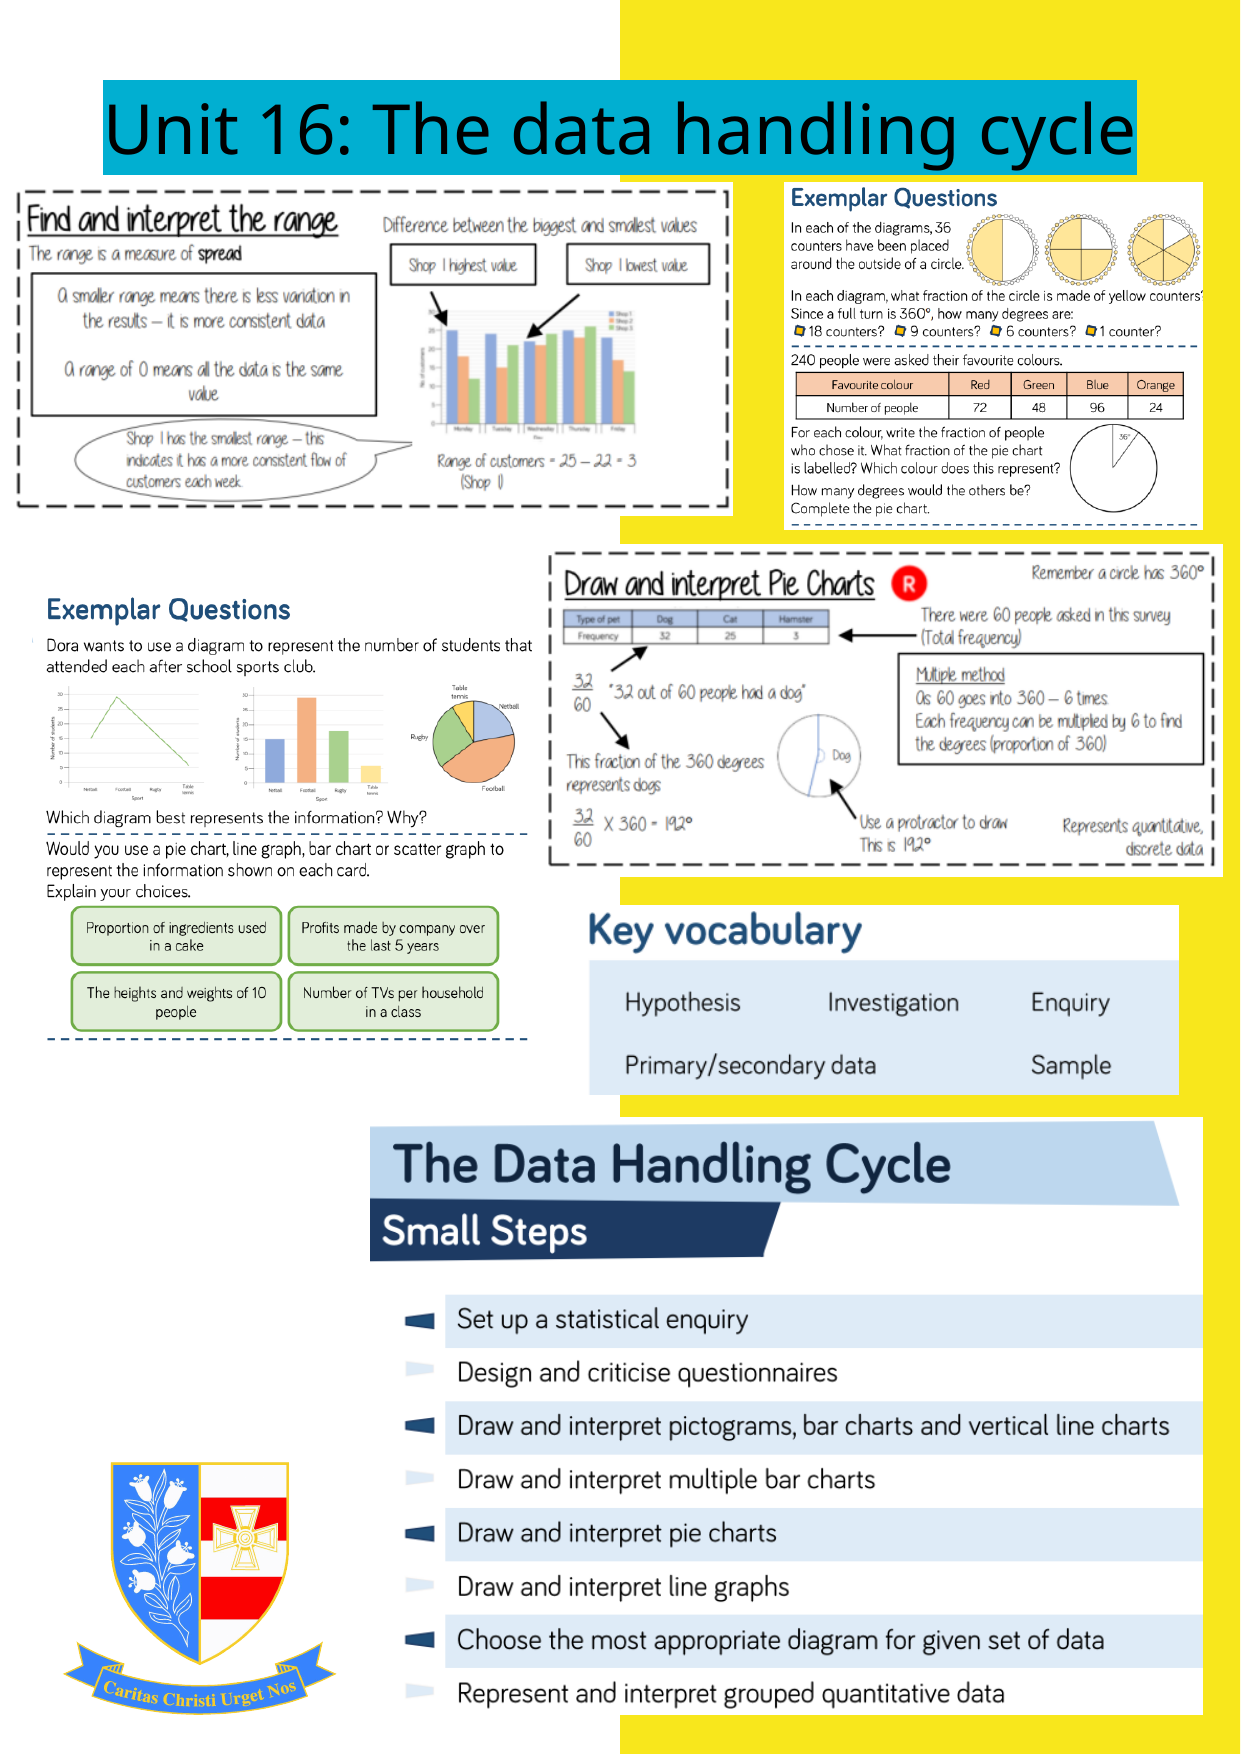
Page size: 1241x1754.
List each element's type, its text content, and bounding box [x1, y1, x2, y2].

picture [784, 182, 1203, 530]
picture [62, 1462, 338, 1716]
picture [9, 182, 733, 516]
picture [370, 1116, 1203, 1716]
title Unit 16: The data handling cycle [37, 20, 1203, 183]
picture [32, 544, 1223, 1046]
picture [581, 905, 1179, 1095]
